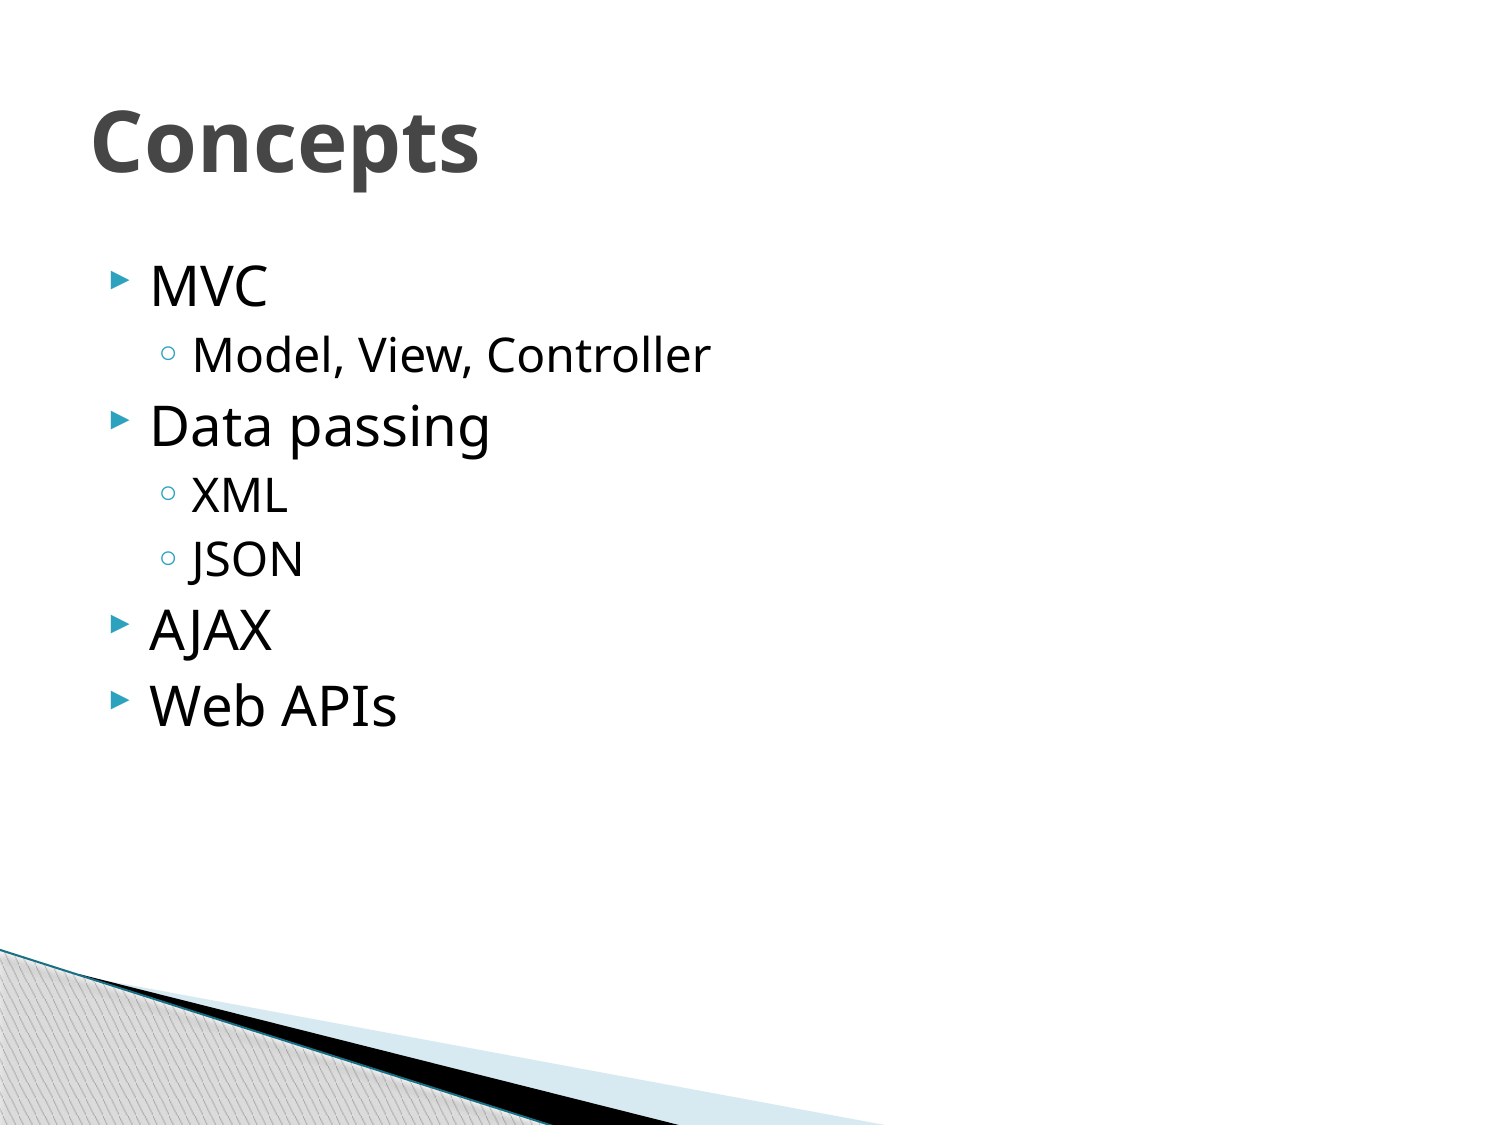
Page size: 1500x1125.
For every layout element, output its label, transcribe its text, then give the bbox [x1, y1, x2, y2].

list MVC Model, View, Controller Data passing XML JSON AJAX Web APIs [75, 243, 1425, 986]
title Concepts [75, 45, 1425, 233]
